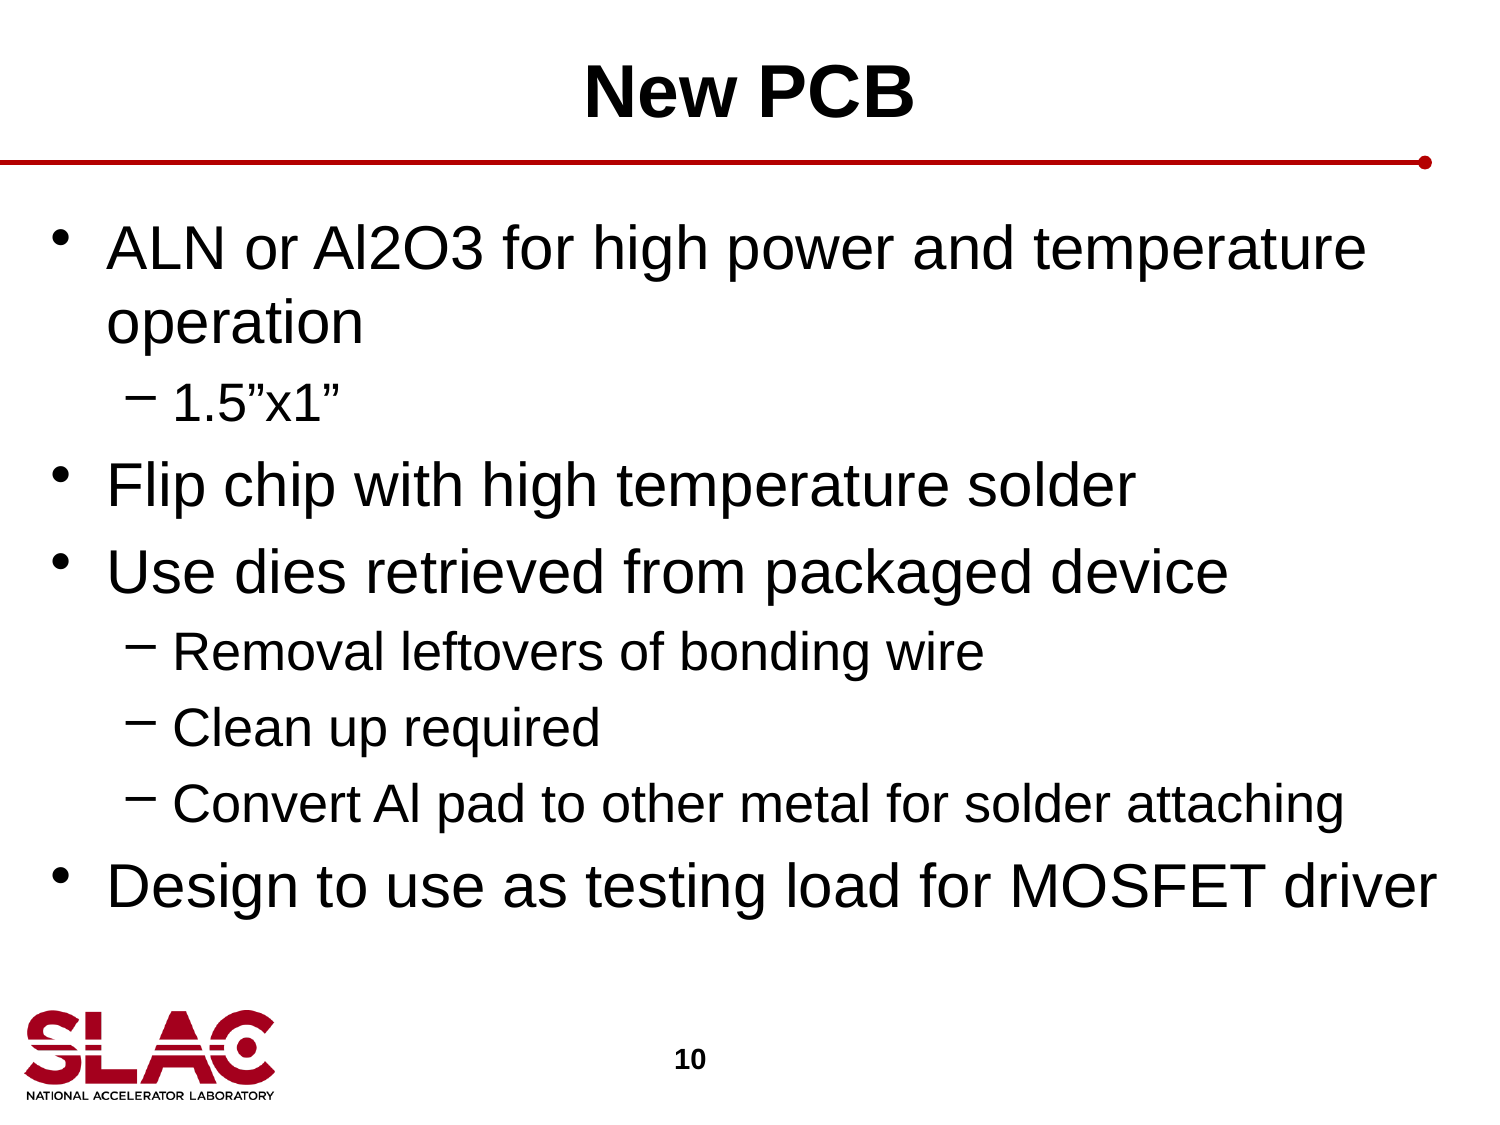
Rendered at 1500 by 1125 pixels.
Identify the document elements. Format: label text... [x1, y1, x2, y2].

picture [24, 1010, 275, 1100]
title New PCB [74, 24, 1426, 151]
list ALN or Al2O3 for high power and temperature operation 1.5”x1” Flip chip with high temperature solder Use dies retrieved from packaged device Removal leftovers of bonding wire Clean up required Convert Al pad to other metal for solder attaching Design to use as testing load for MOSFET driver [35, 199, 1461, 943]
